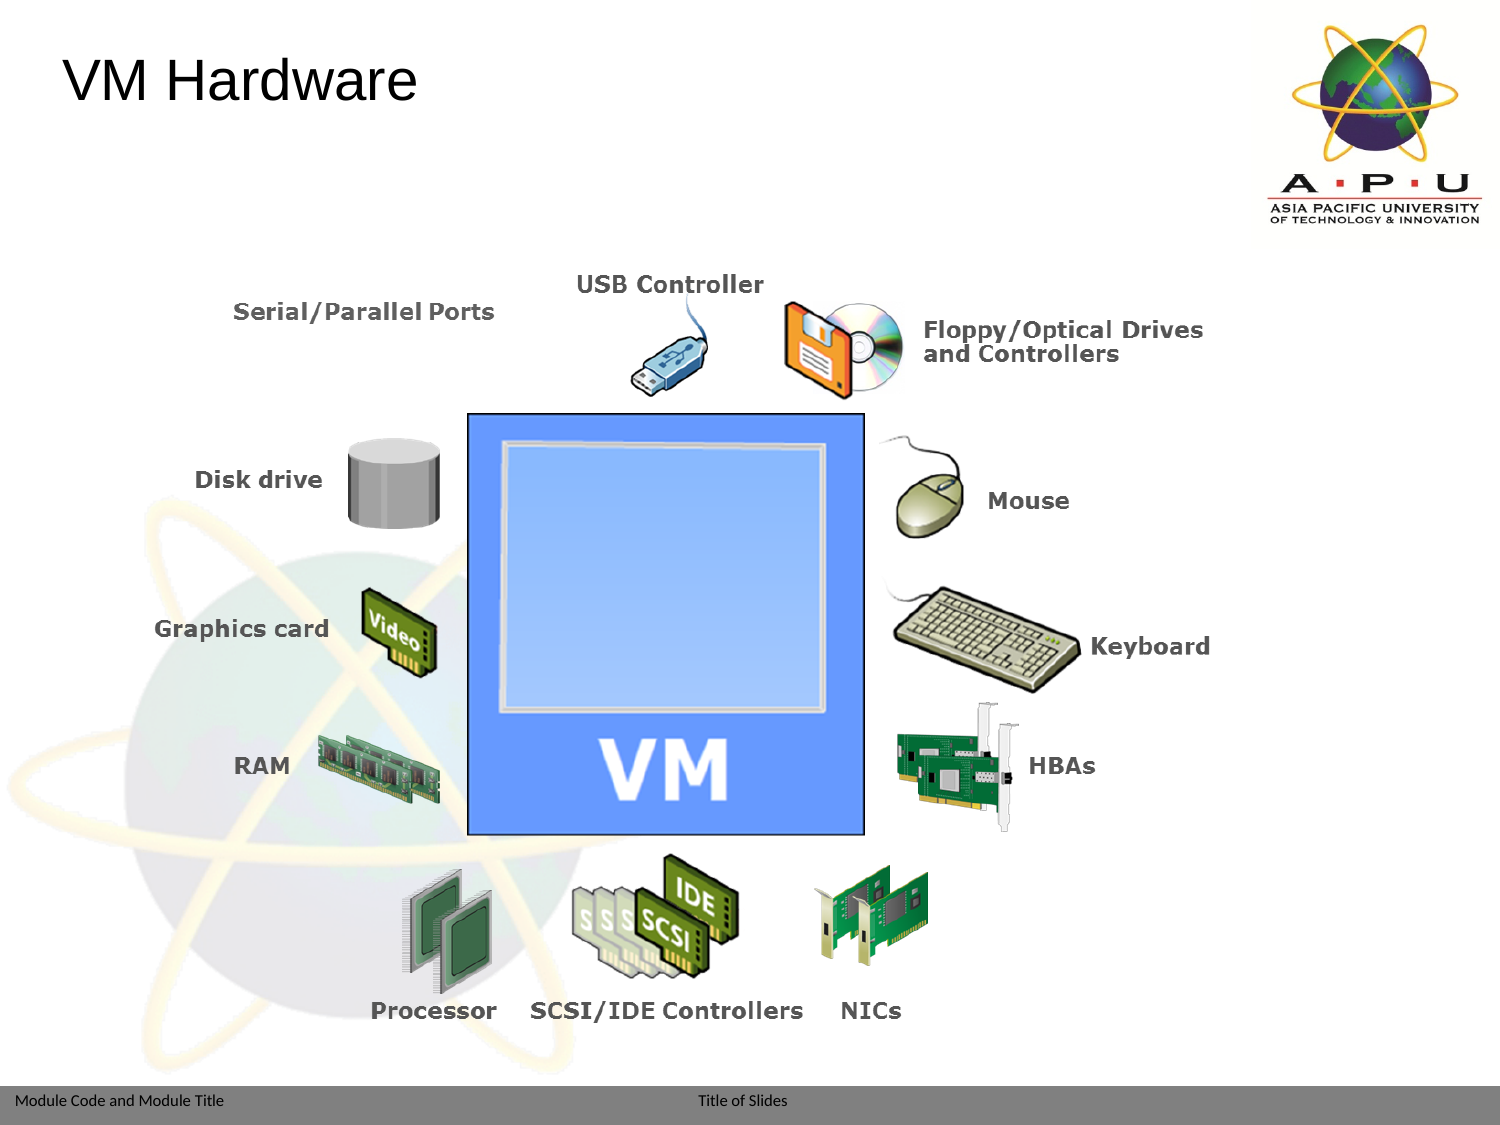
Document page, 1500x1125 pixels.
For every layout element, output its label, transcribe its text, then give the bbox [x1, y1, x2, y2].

picture [139, 262, 1361, 1037]
title VM Hardware [62, 50, 1450, 150]
footer Module: Virtual Layer [424, 1083, 1276, 1113]
picture [1251, 0, 1500, 249]
